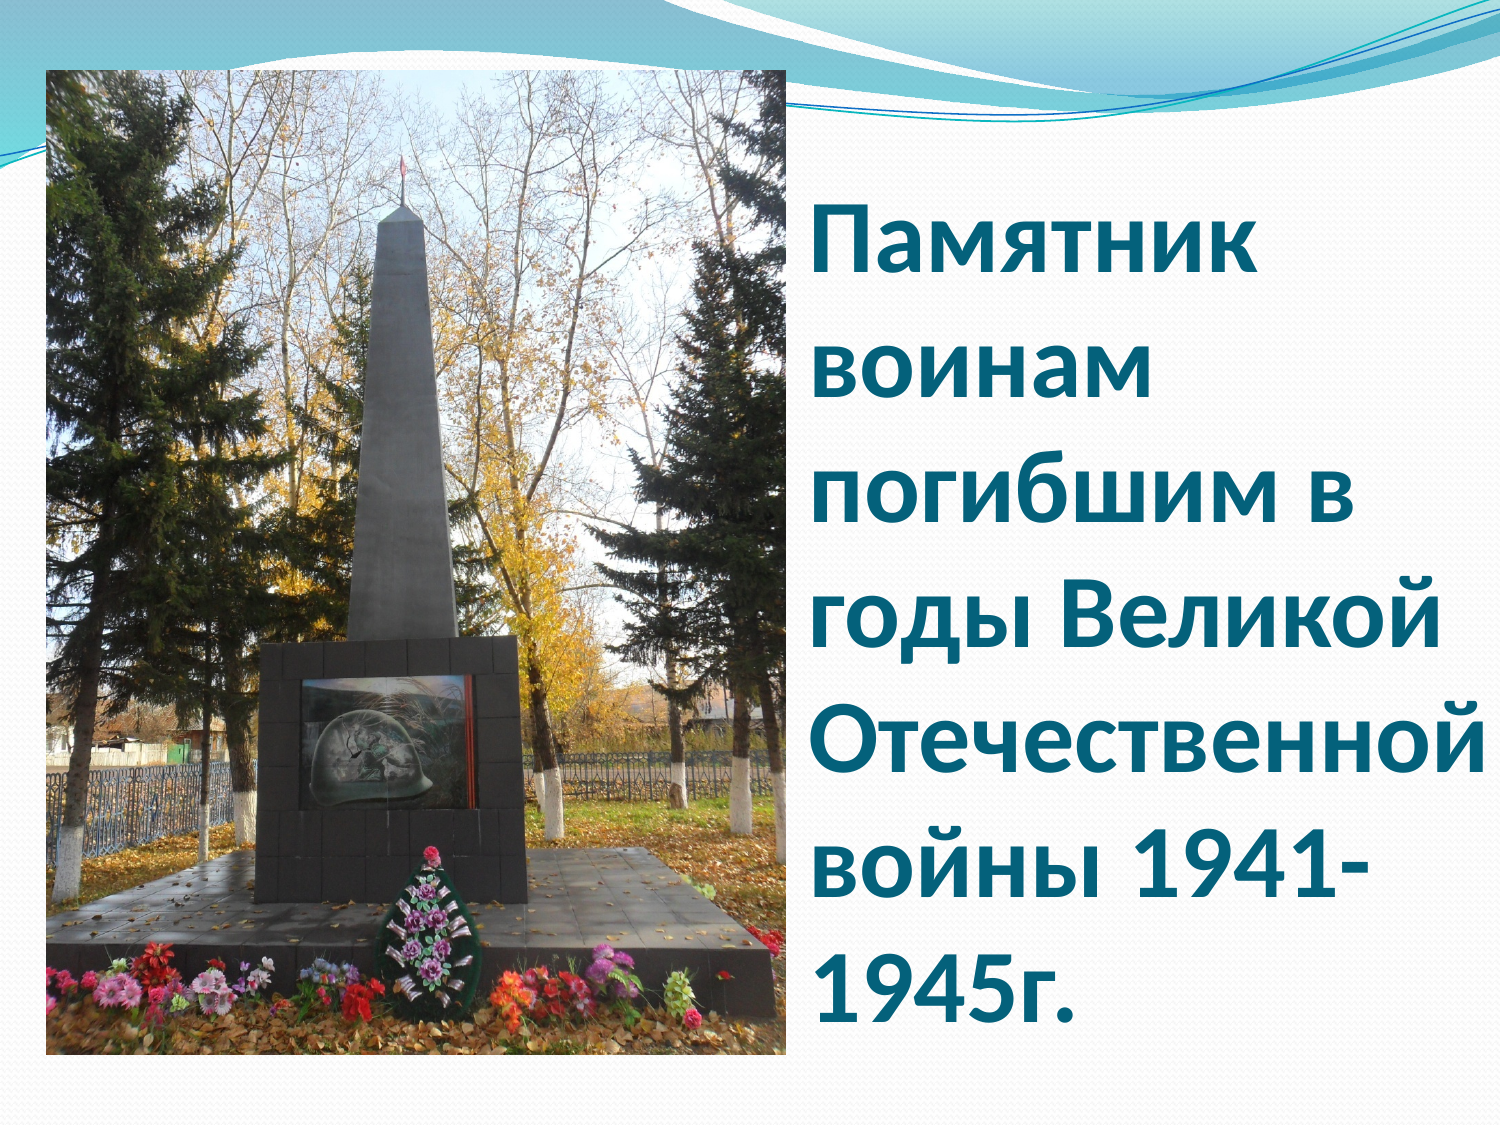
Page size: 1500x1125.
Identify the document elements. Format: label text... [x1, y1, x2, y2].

title Памятник воинам погибшим в годы Великой Отечественной войны 1941-1945г. [808, 115, 1500, 1043]
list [46, 70, 786, 1055]
